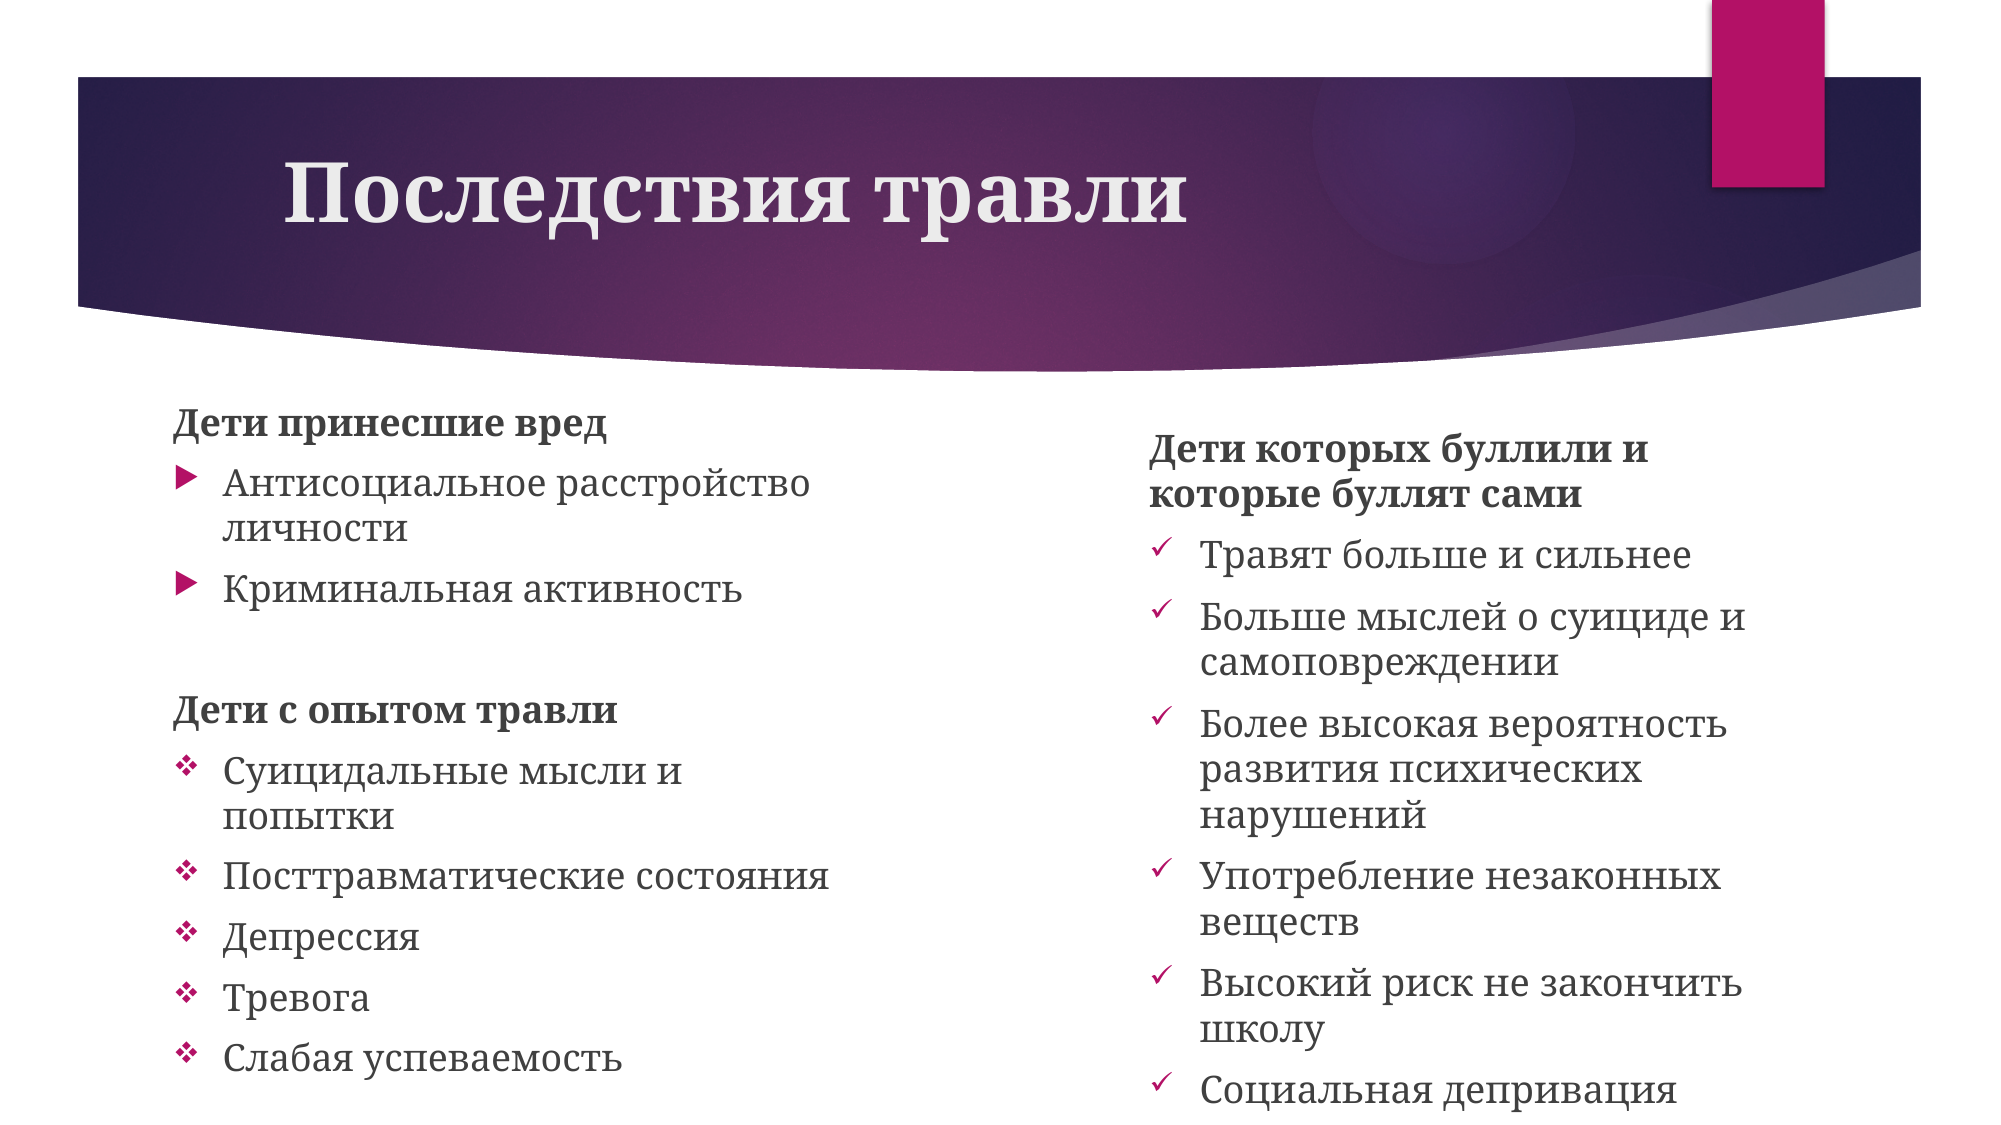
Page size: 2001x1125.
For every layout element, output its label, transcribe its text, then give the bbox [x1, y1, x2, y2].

list Дети принесшие вред Антисоциальное расстройство личности Криминальная активность Дети с опытом травли Суицидальные мысли и попытки Посттравматические состояния Депрессия Тревога Слабая успеваемость [158, 391, 866, 1093]
list Дети которых буллили и которые буллят сами Травят больше и сильнее Больше мыслей о суициде и самоповреждении Более высокая вероятность развития психических нарушений Употребление незаконных веществ Высокий риск не закончить школу Социальная депривация [1134, 366, 1842, 1125]
title Последствия травли [269, 84, 1731, 295]
